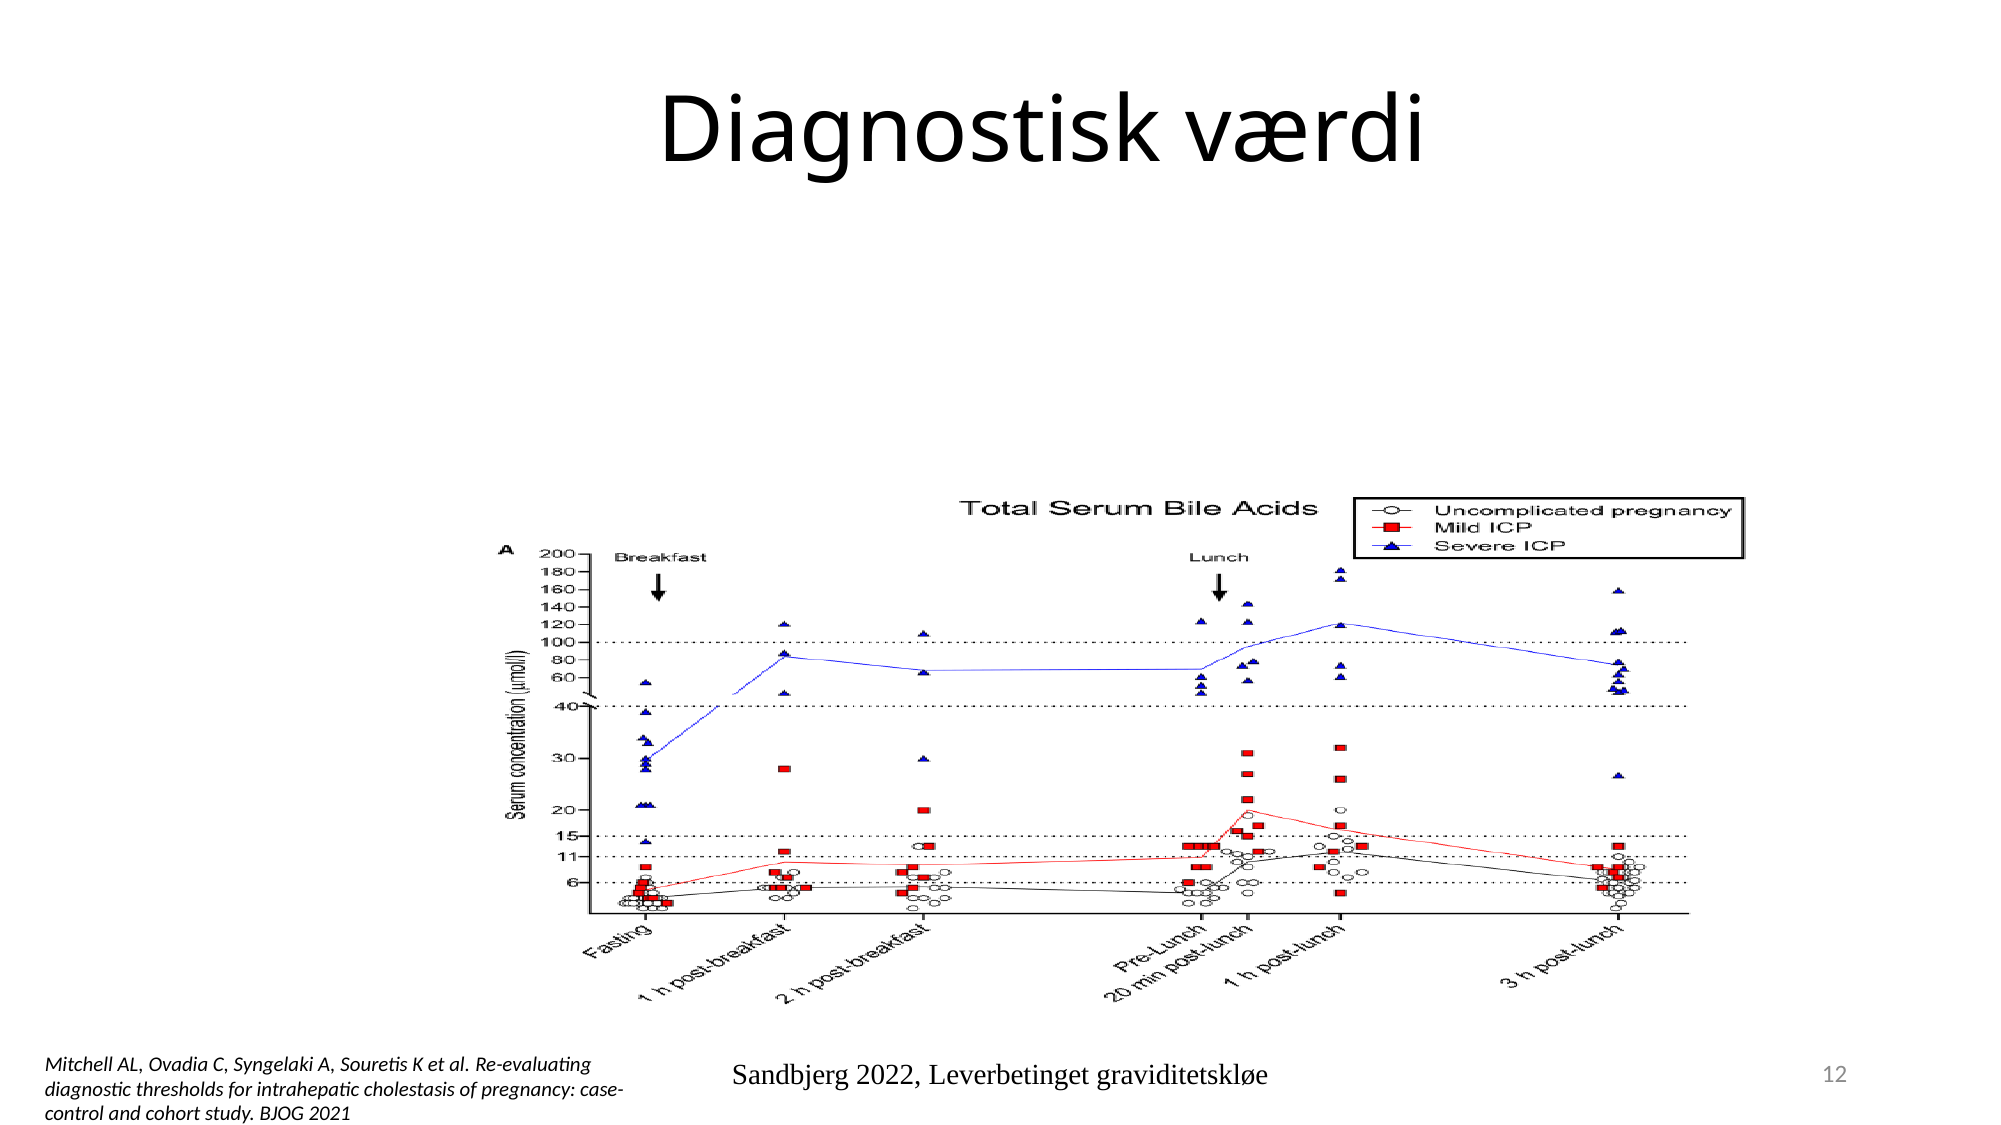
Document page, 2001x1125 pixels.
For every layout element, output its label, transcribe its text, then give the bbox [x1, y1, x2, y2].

footer Sandbjerg 2022, Leverbetinget graviditetskløe [684, 1042, 1338, 1103]
slide_number 12 [1412, 1042, 1863, 1103]
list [325, 477, 1759, 1012]
text_box Diagnostisk værdi [382, 62, 1703, 187]
text_box Mitchell AL, Ovadia C, Syngelaki A, Souretis K et al. Re-evaluating diagnostic thresholds for intrahepatic cholestasis of pregnancy: case-control and cohort study. BJOG 2021 [30, 1042, 684, 1125]
